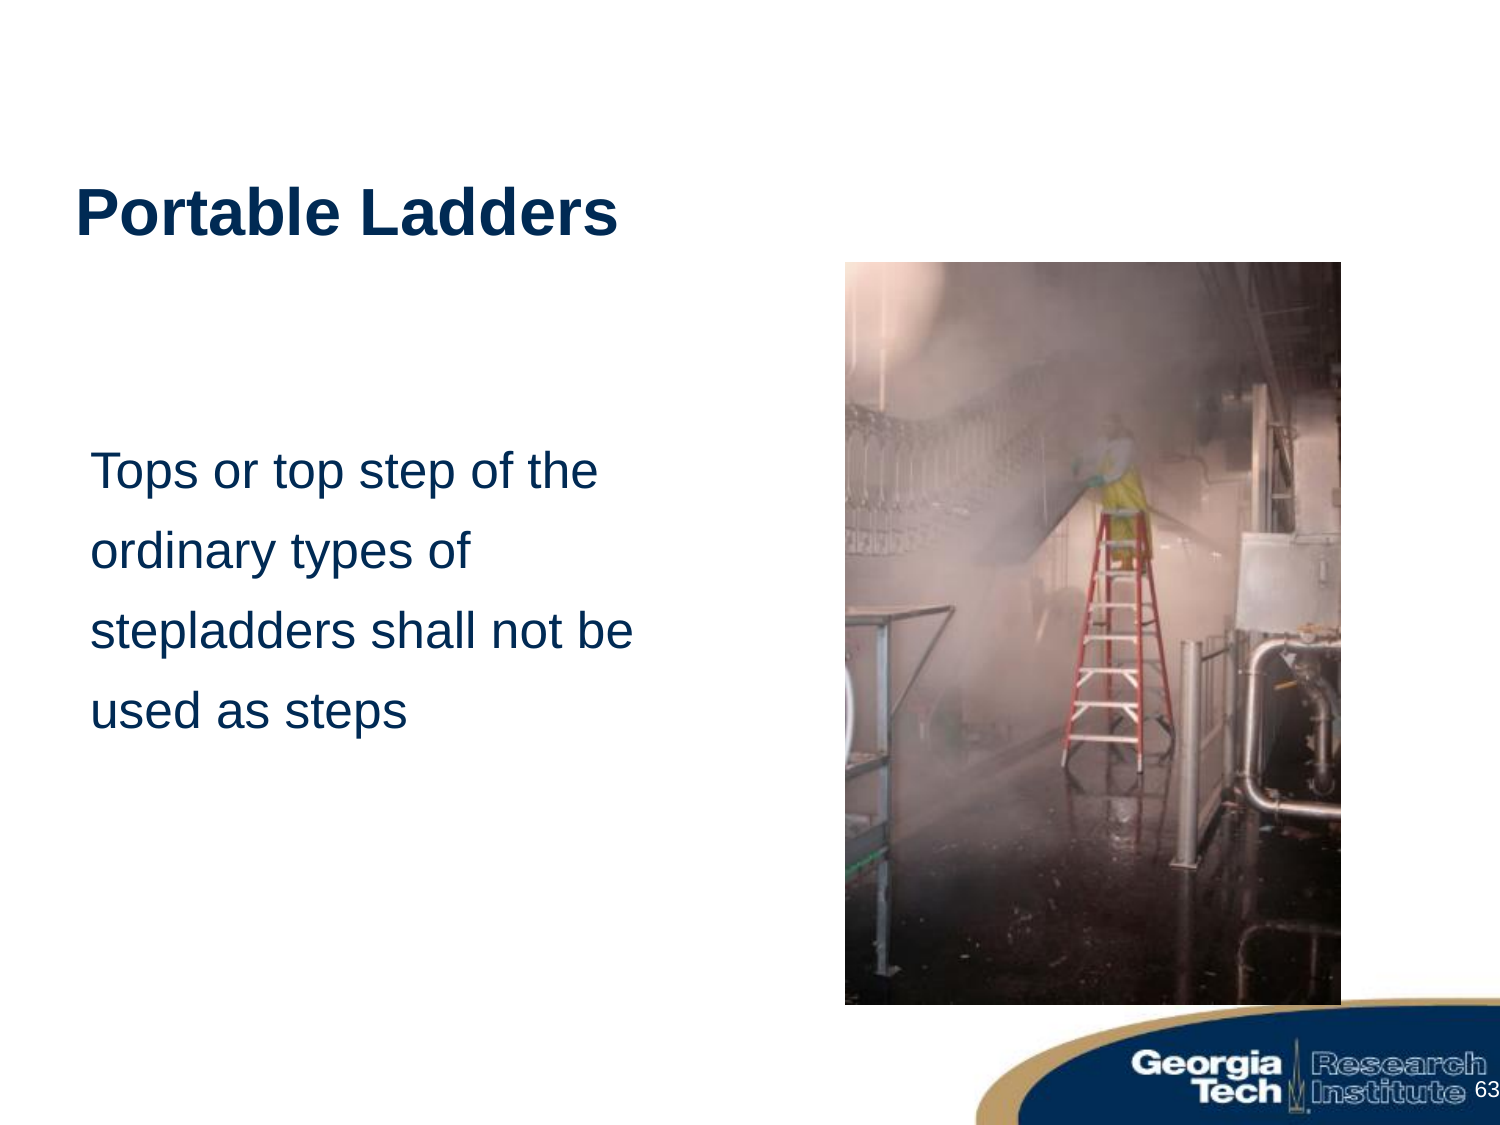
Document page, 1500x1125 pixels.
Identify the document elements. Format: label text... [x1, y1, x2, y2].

picture [0, 0, 1500, 1125]
title Portable Ladders [74, 61, 1426, 250]
list Tops or top step of the ordinary types of stepladders shall not be used as steps [74, 262, 739, 1006]
slide_number 63 [1149, 1024, 1500, 1103]
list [845, 262, 1342, 1006]
